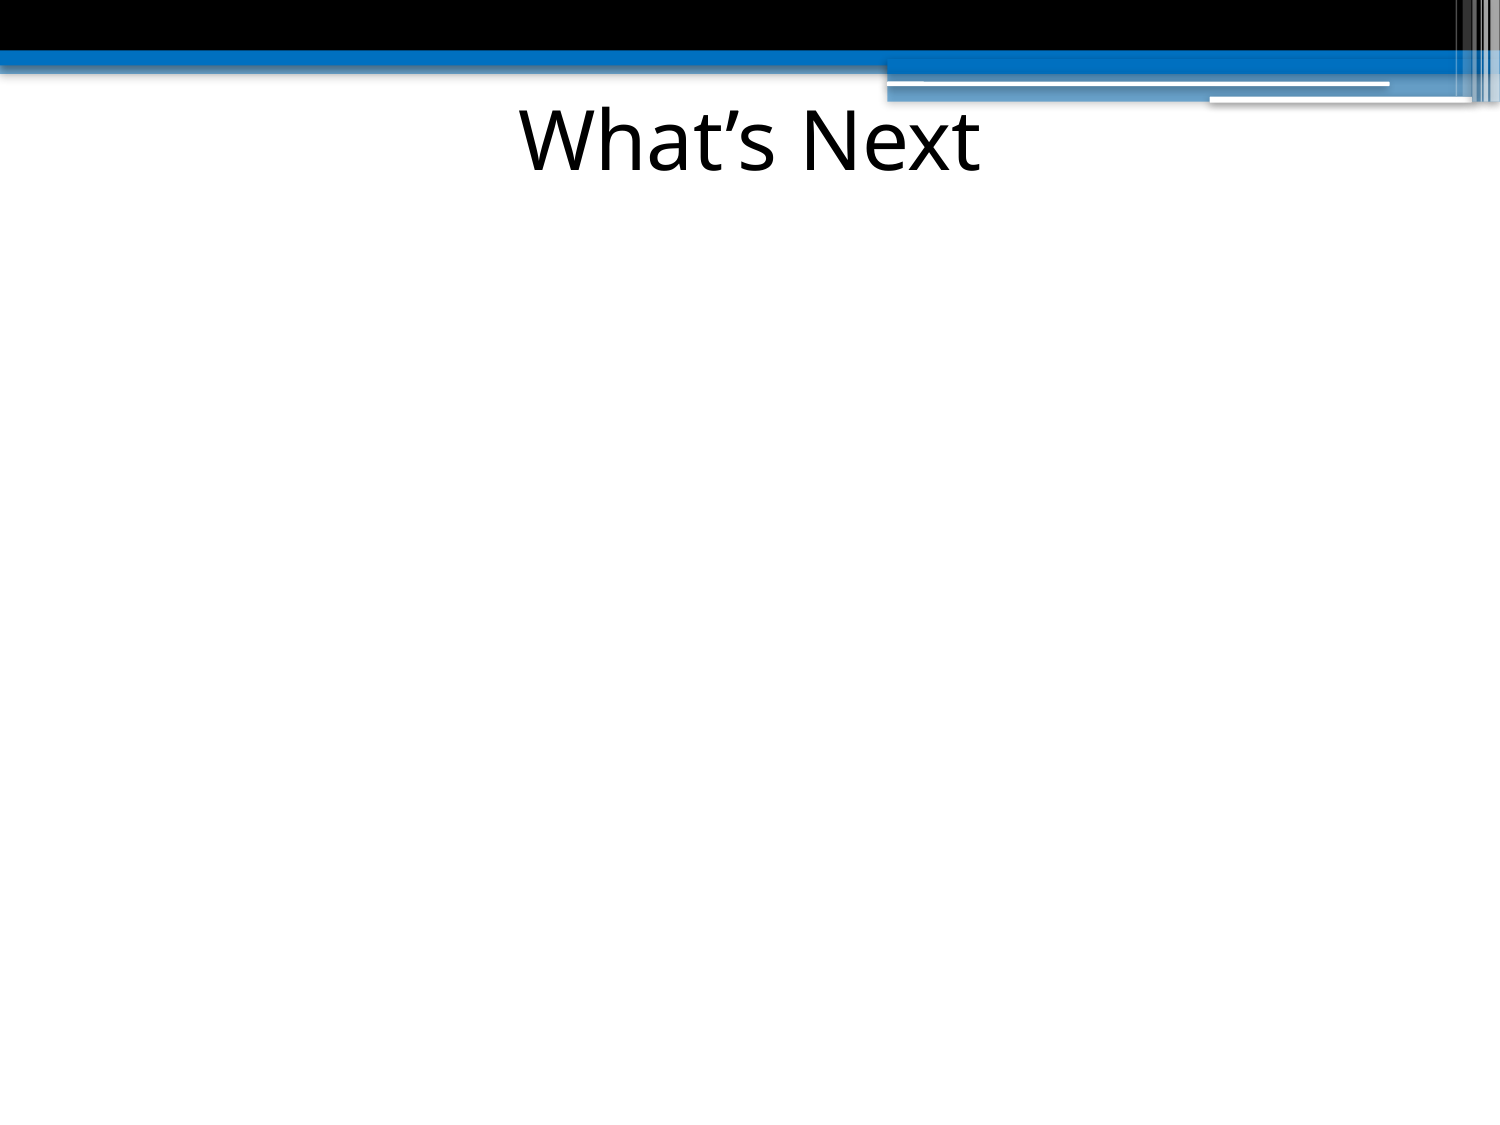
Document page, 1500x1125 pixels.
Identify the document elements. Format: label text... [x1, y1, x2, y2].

title What’s Next [0, 50, 1500, 225]
